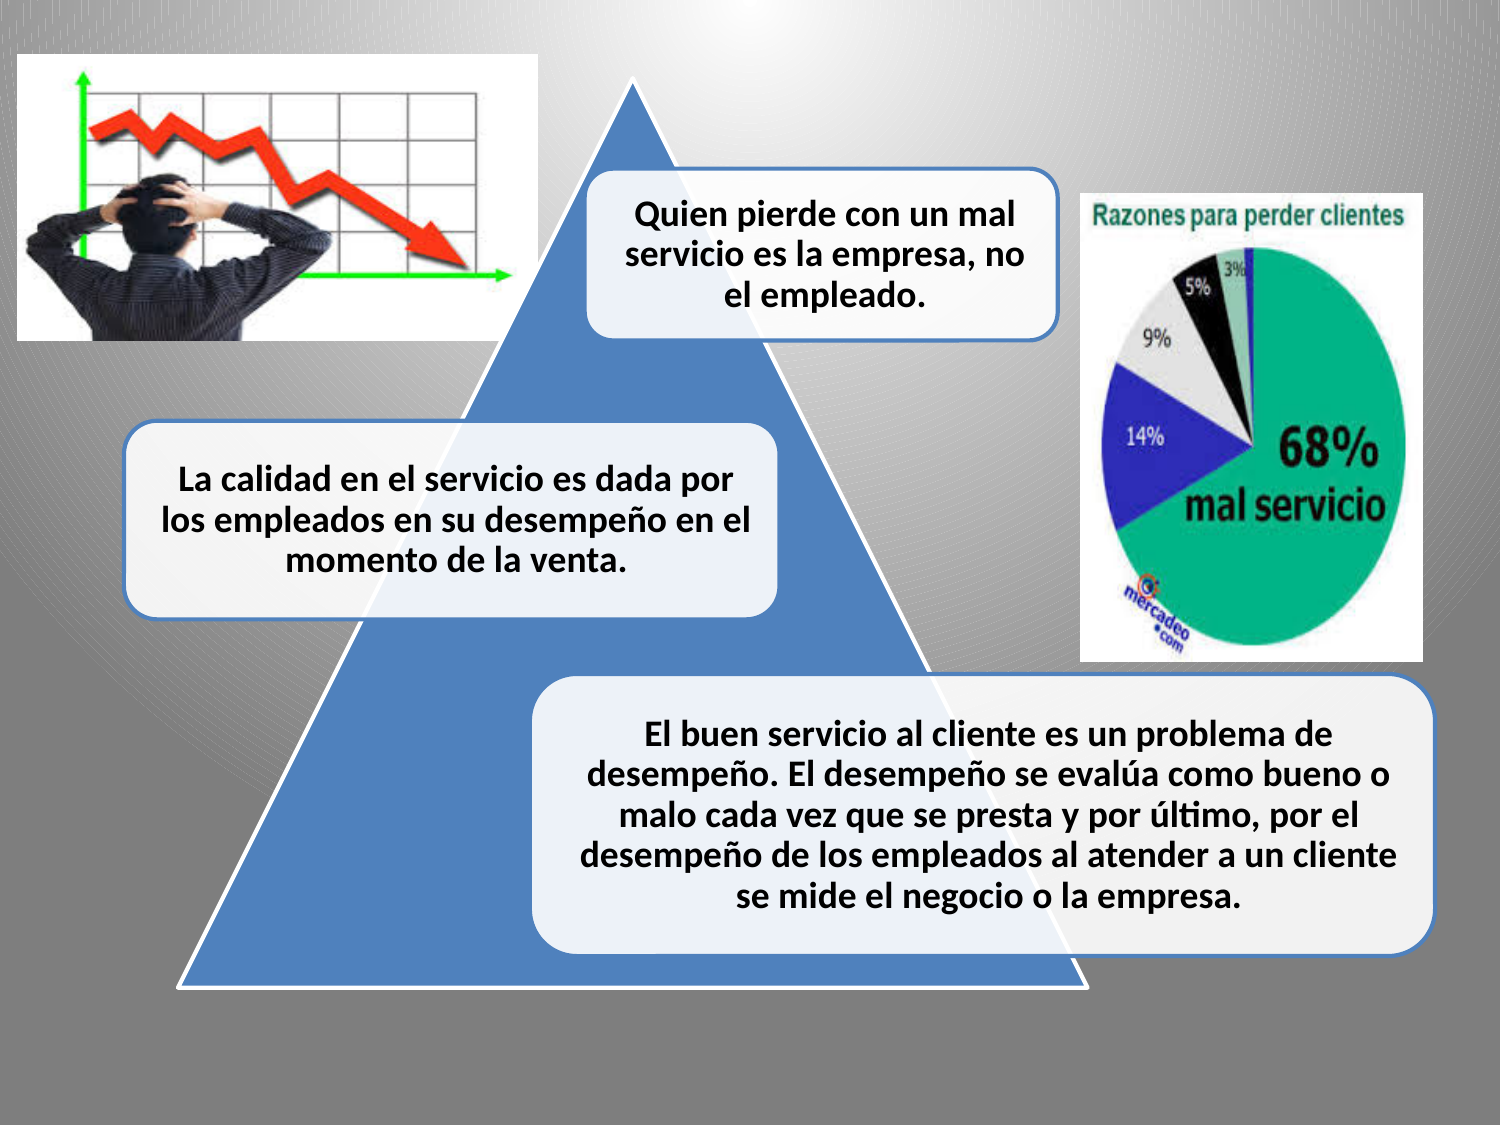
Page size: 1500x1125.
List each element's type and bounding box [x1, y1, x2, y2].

picture [17, 54, 538, 341]
text_box [123, 77, 1436, 988]
picture [1080, 193, 1424, 662]
